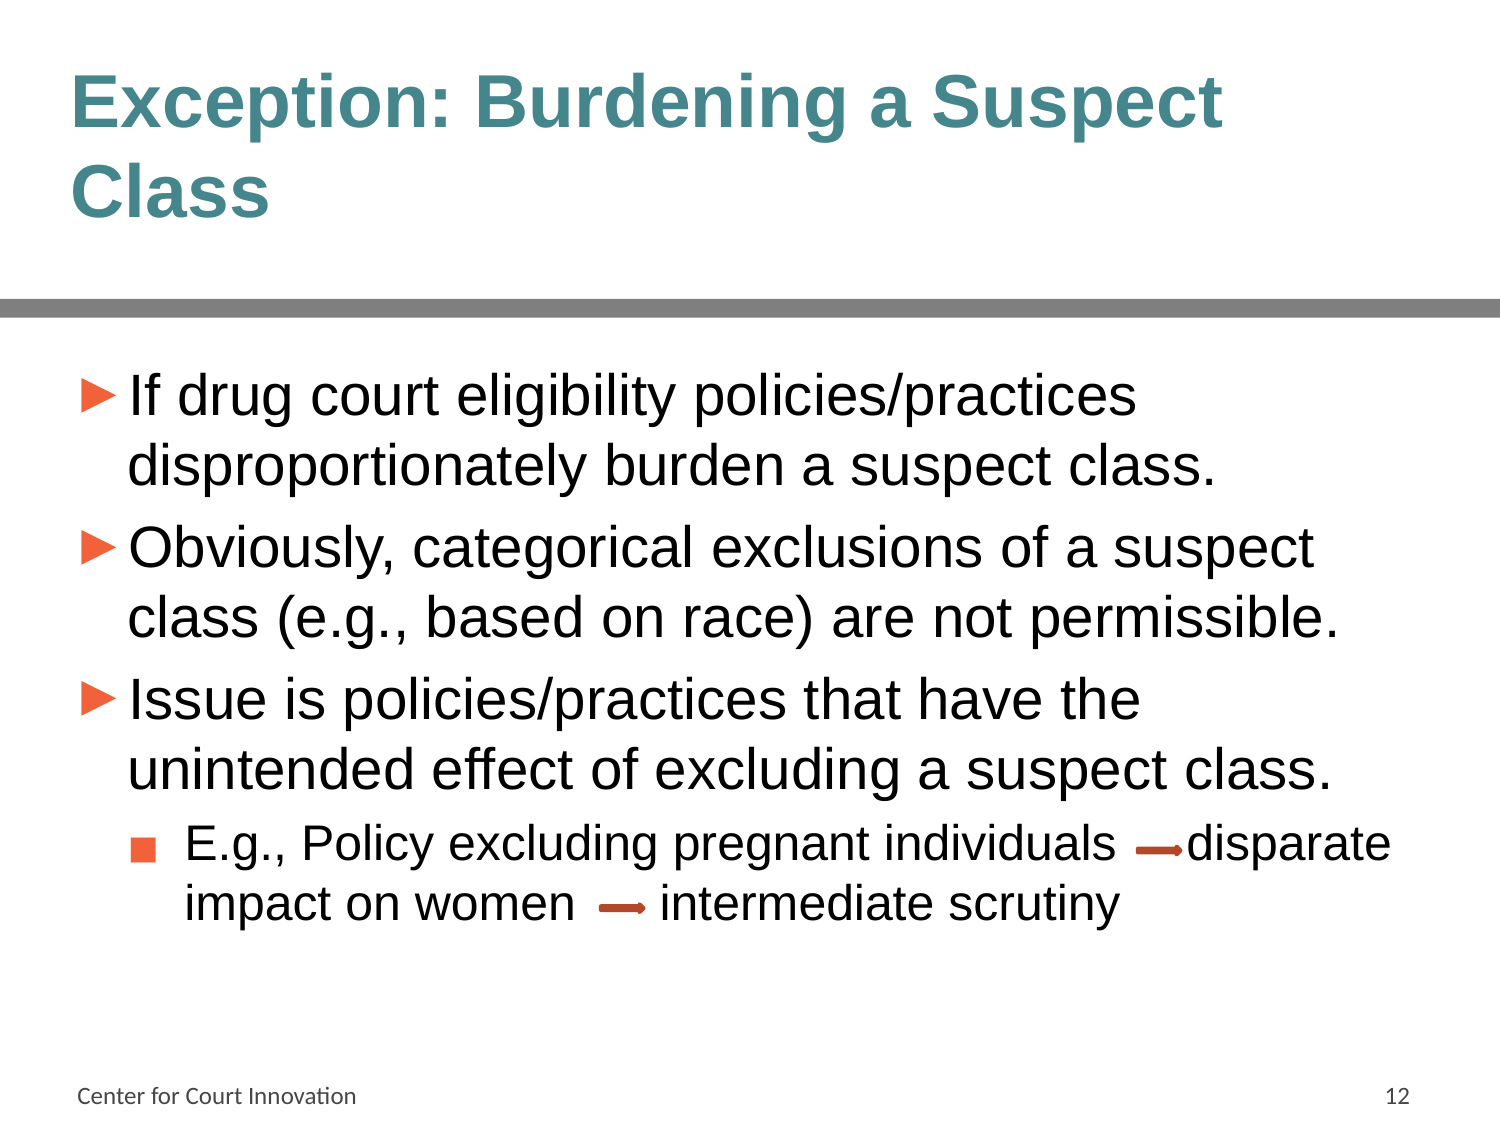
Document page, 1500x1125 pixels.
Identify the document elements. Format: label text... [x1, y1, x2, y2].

text_box [598, 902, 646, 914]
slide_number 12 [1074, 1065, 1425, 1125]
text_box [1135, 844, 1183, 857]
list If drug court eligibility policies/practices disproportionately burden a suspect class. Obviously, categorical exclusions of a suspect class (e.g., based on race) are not permissible. Issue is policies/practices that have the unintended effect of excluding a suspect class. E.g., Policy excluding pregnant individuals disparate impact on women intermediate scrutiny [55, 350, 1449, 1050]
title Exception: Burdening a Suspect Class [55, 45, 1445, 263]
footer Center for Court Innovation [62, 1065, 538, 1125]
